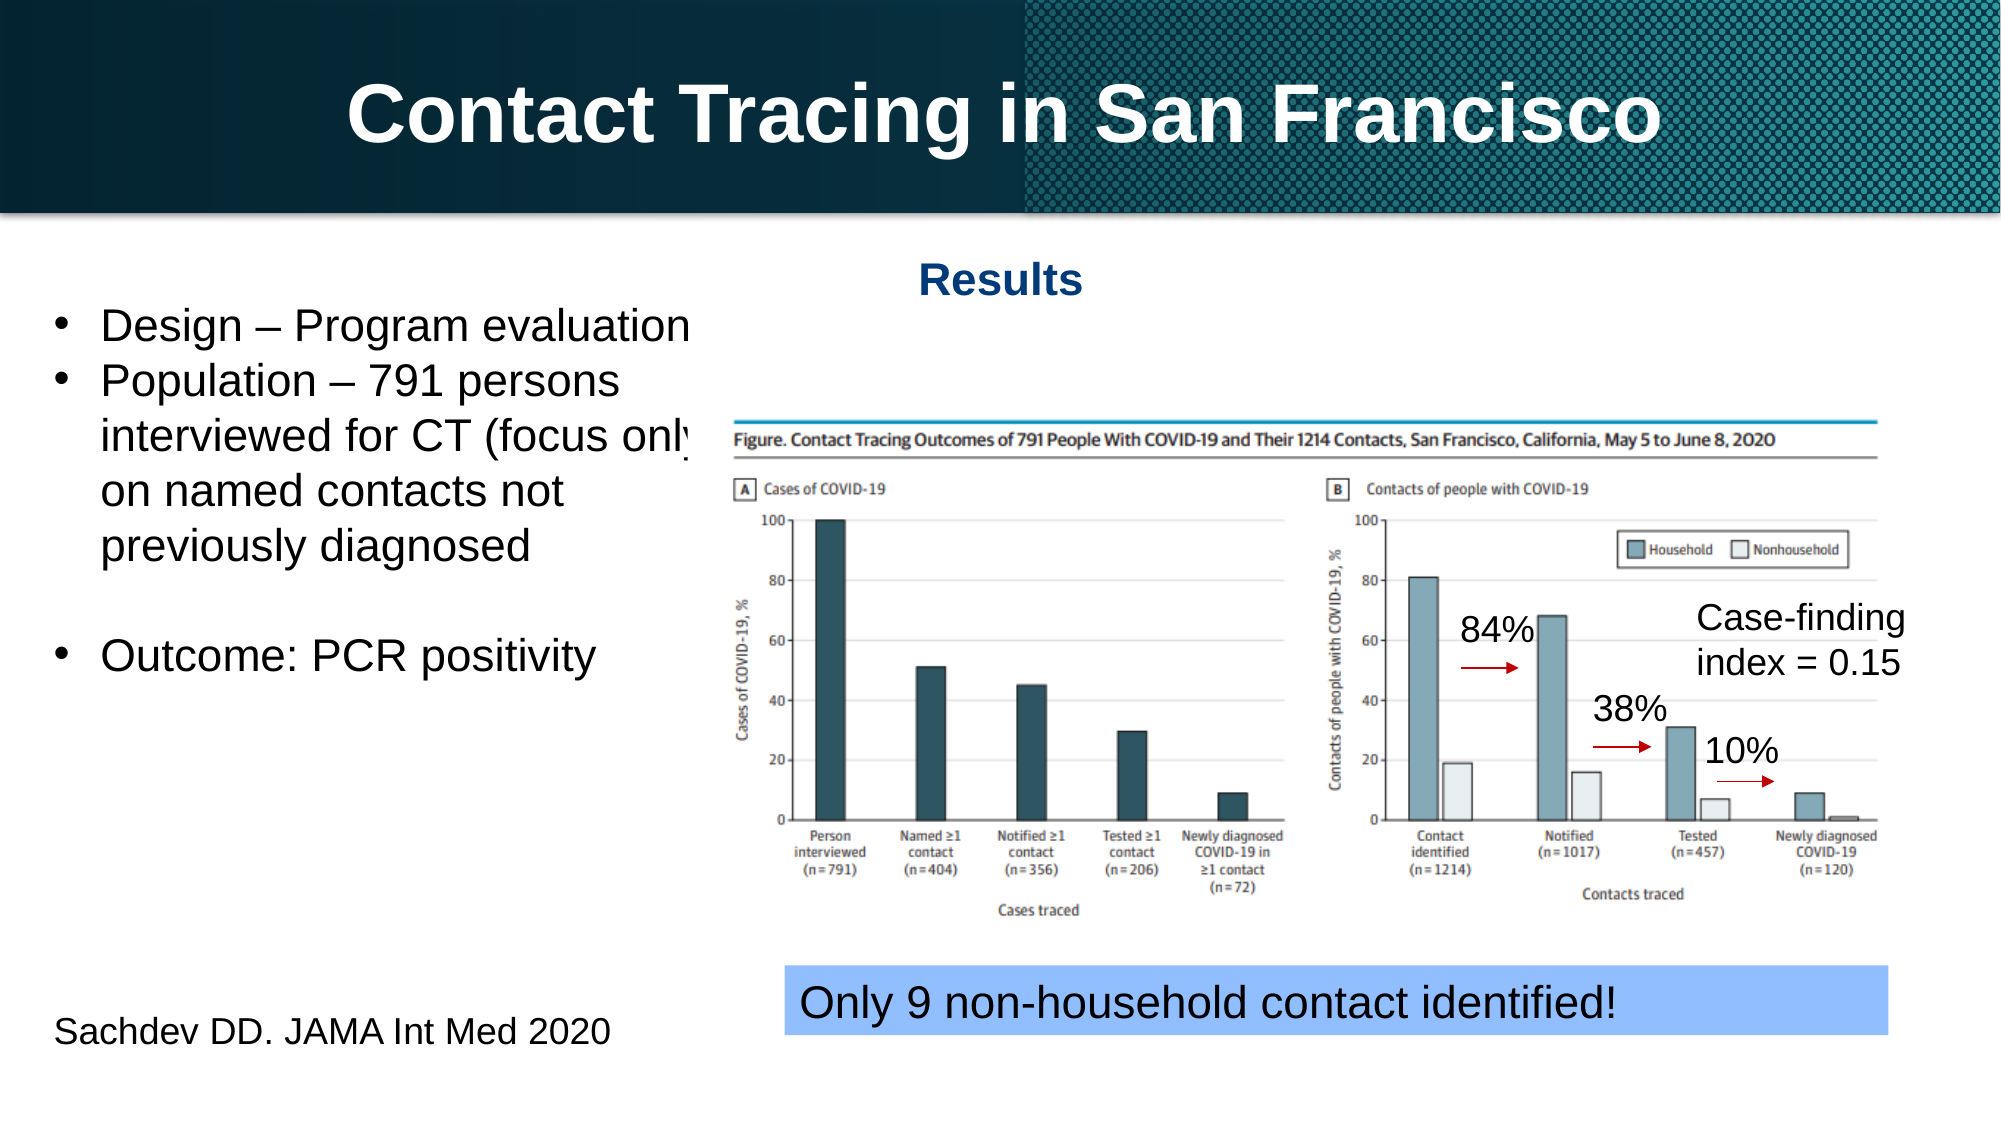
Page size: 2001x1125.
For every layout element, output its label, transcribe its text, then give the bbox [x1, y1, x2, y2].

text_box Results [903, 242, 1410, 313]
text_box Sachdev DD. JAMA Int Med 2020 [38, 1000, 658, 1060]
picture [1024, 0, 2000, 212]
text_box Only 9 non-household contact identified! [784, 965, 1889, 1036]
picture [687, 399, 1972, 937]
title Contact Tracing in San Francisco [38, 52, 1972, 202]
text_box Design – Program evaluation Population – 791 persons interviewed for CT (focus only on named contacts not previously diagnosed Outcome: PCR positivity [38, 287, 731, 688]
